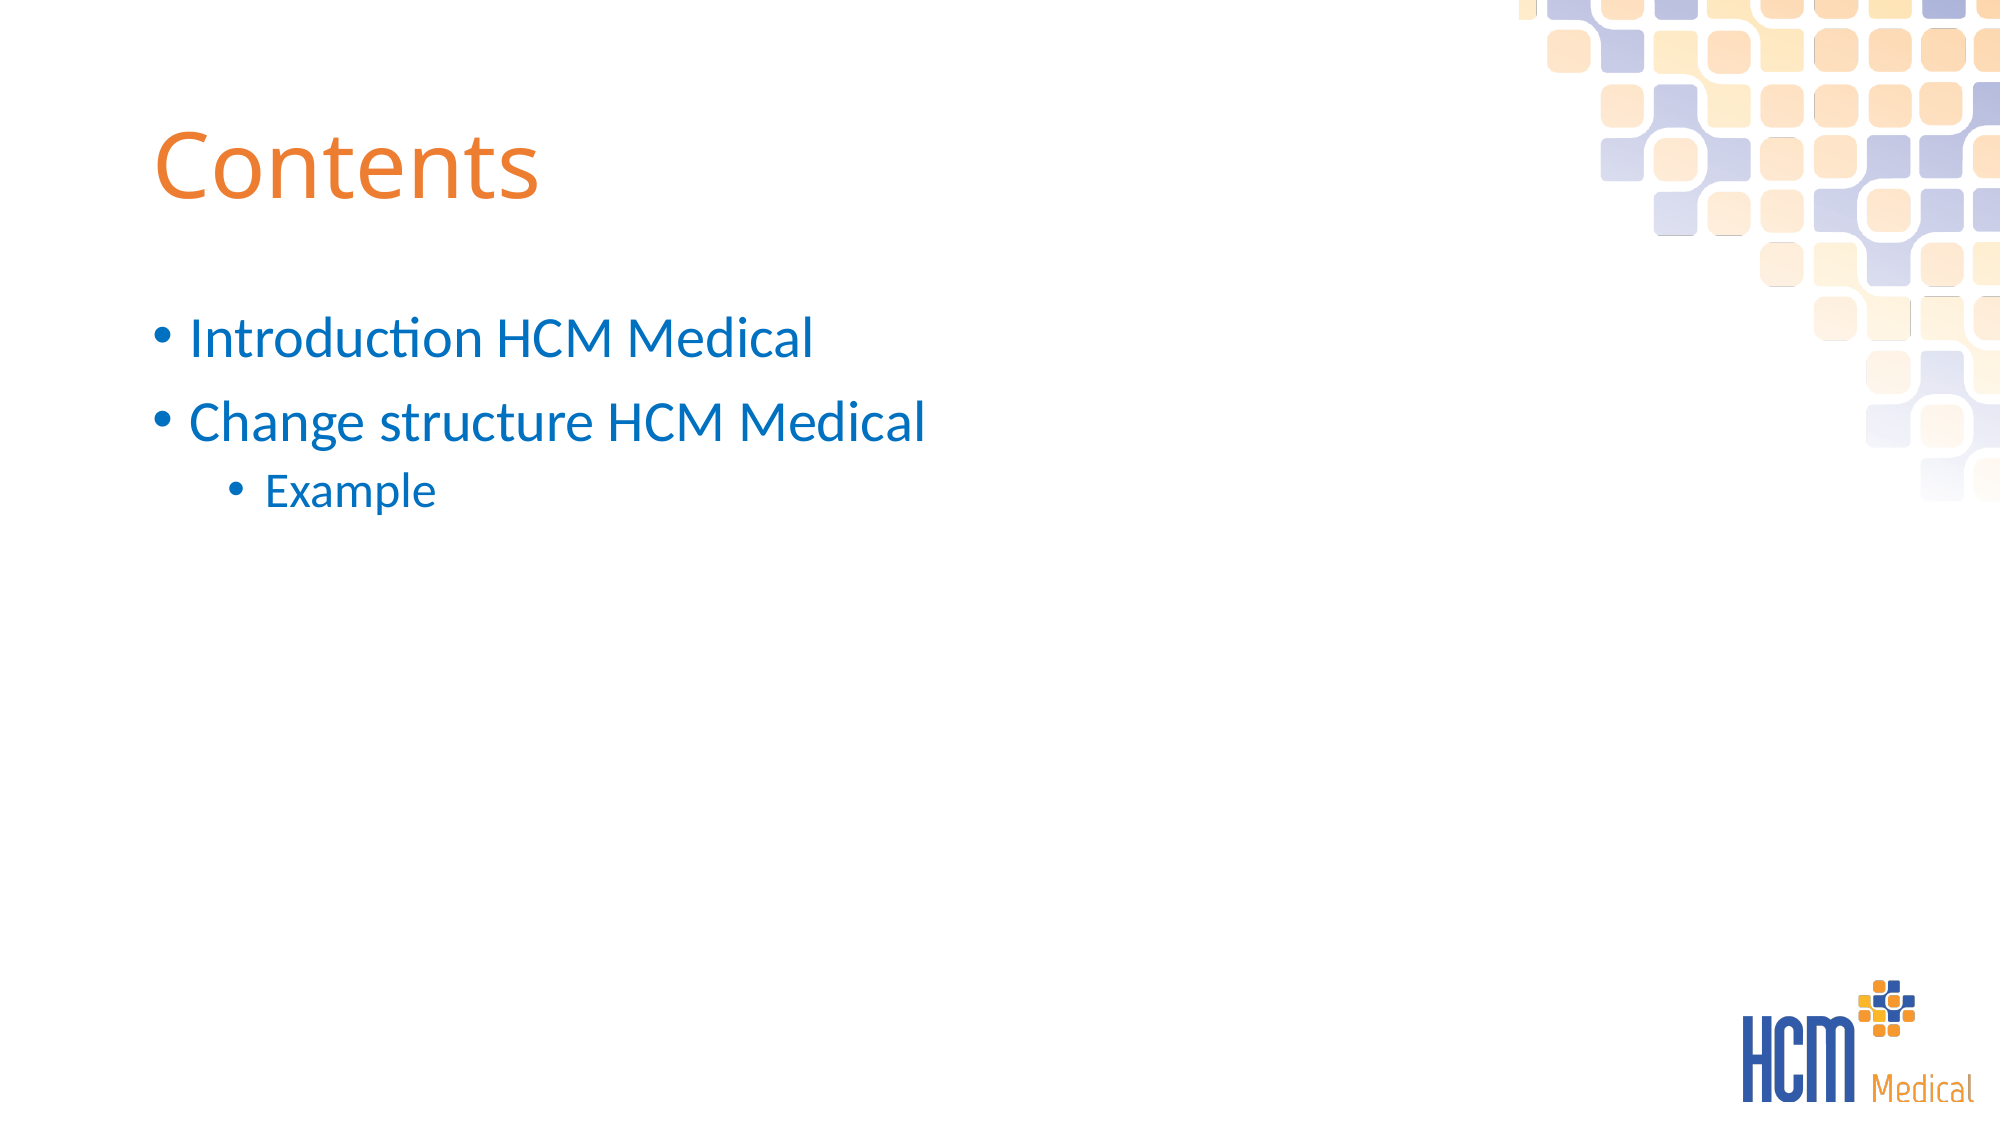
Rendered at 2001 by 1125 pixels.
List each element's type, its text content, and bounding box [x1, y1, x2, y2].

picture [1518, 0, 2000, 732]
list Introduction HCM Medical Change structure HCM Medical Example [137, 299, 1863, 1014]
picture [1732, 968, 1979, 1102]
title Contents [137, 59, 1518, 278]
